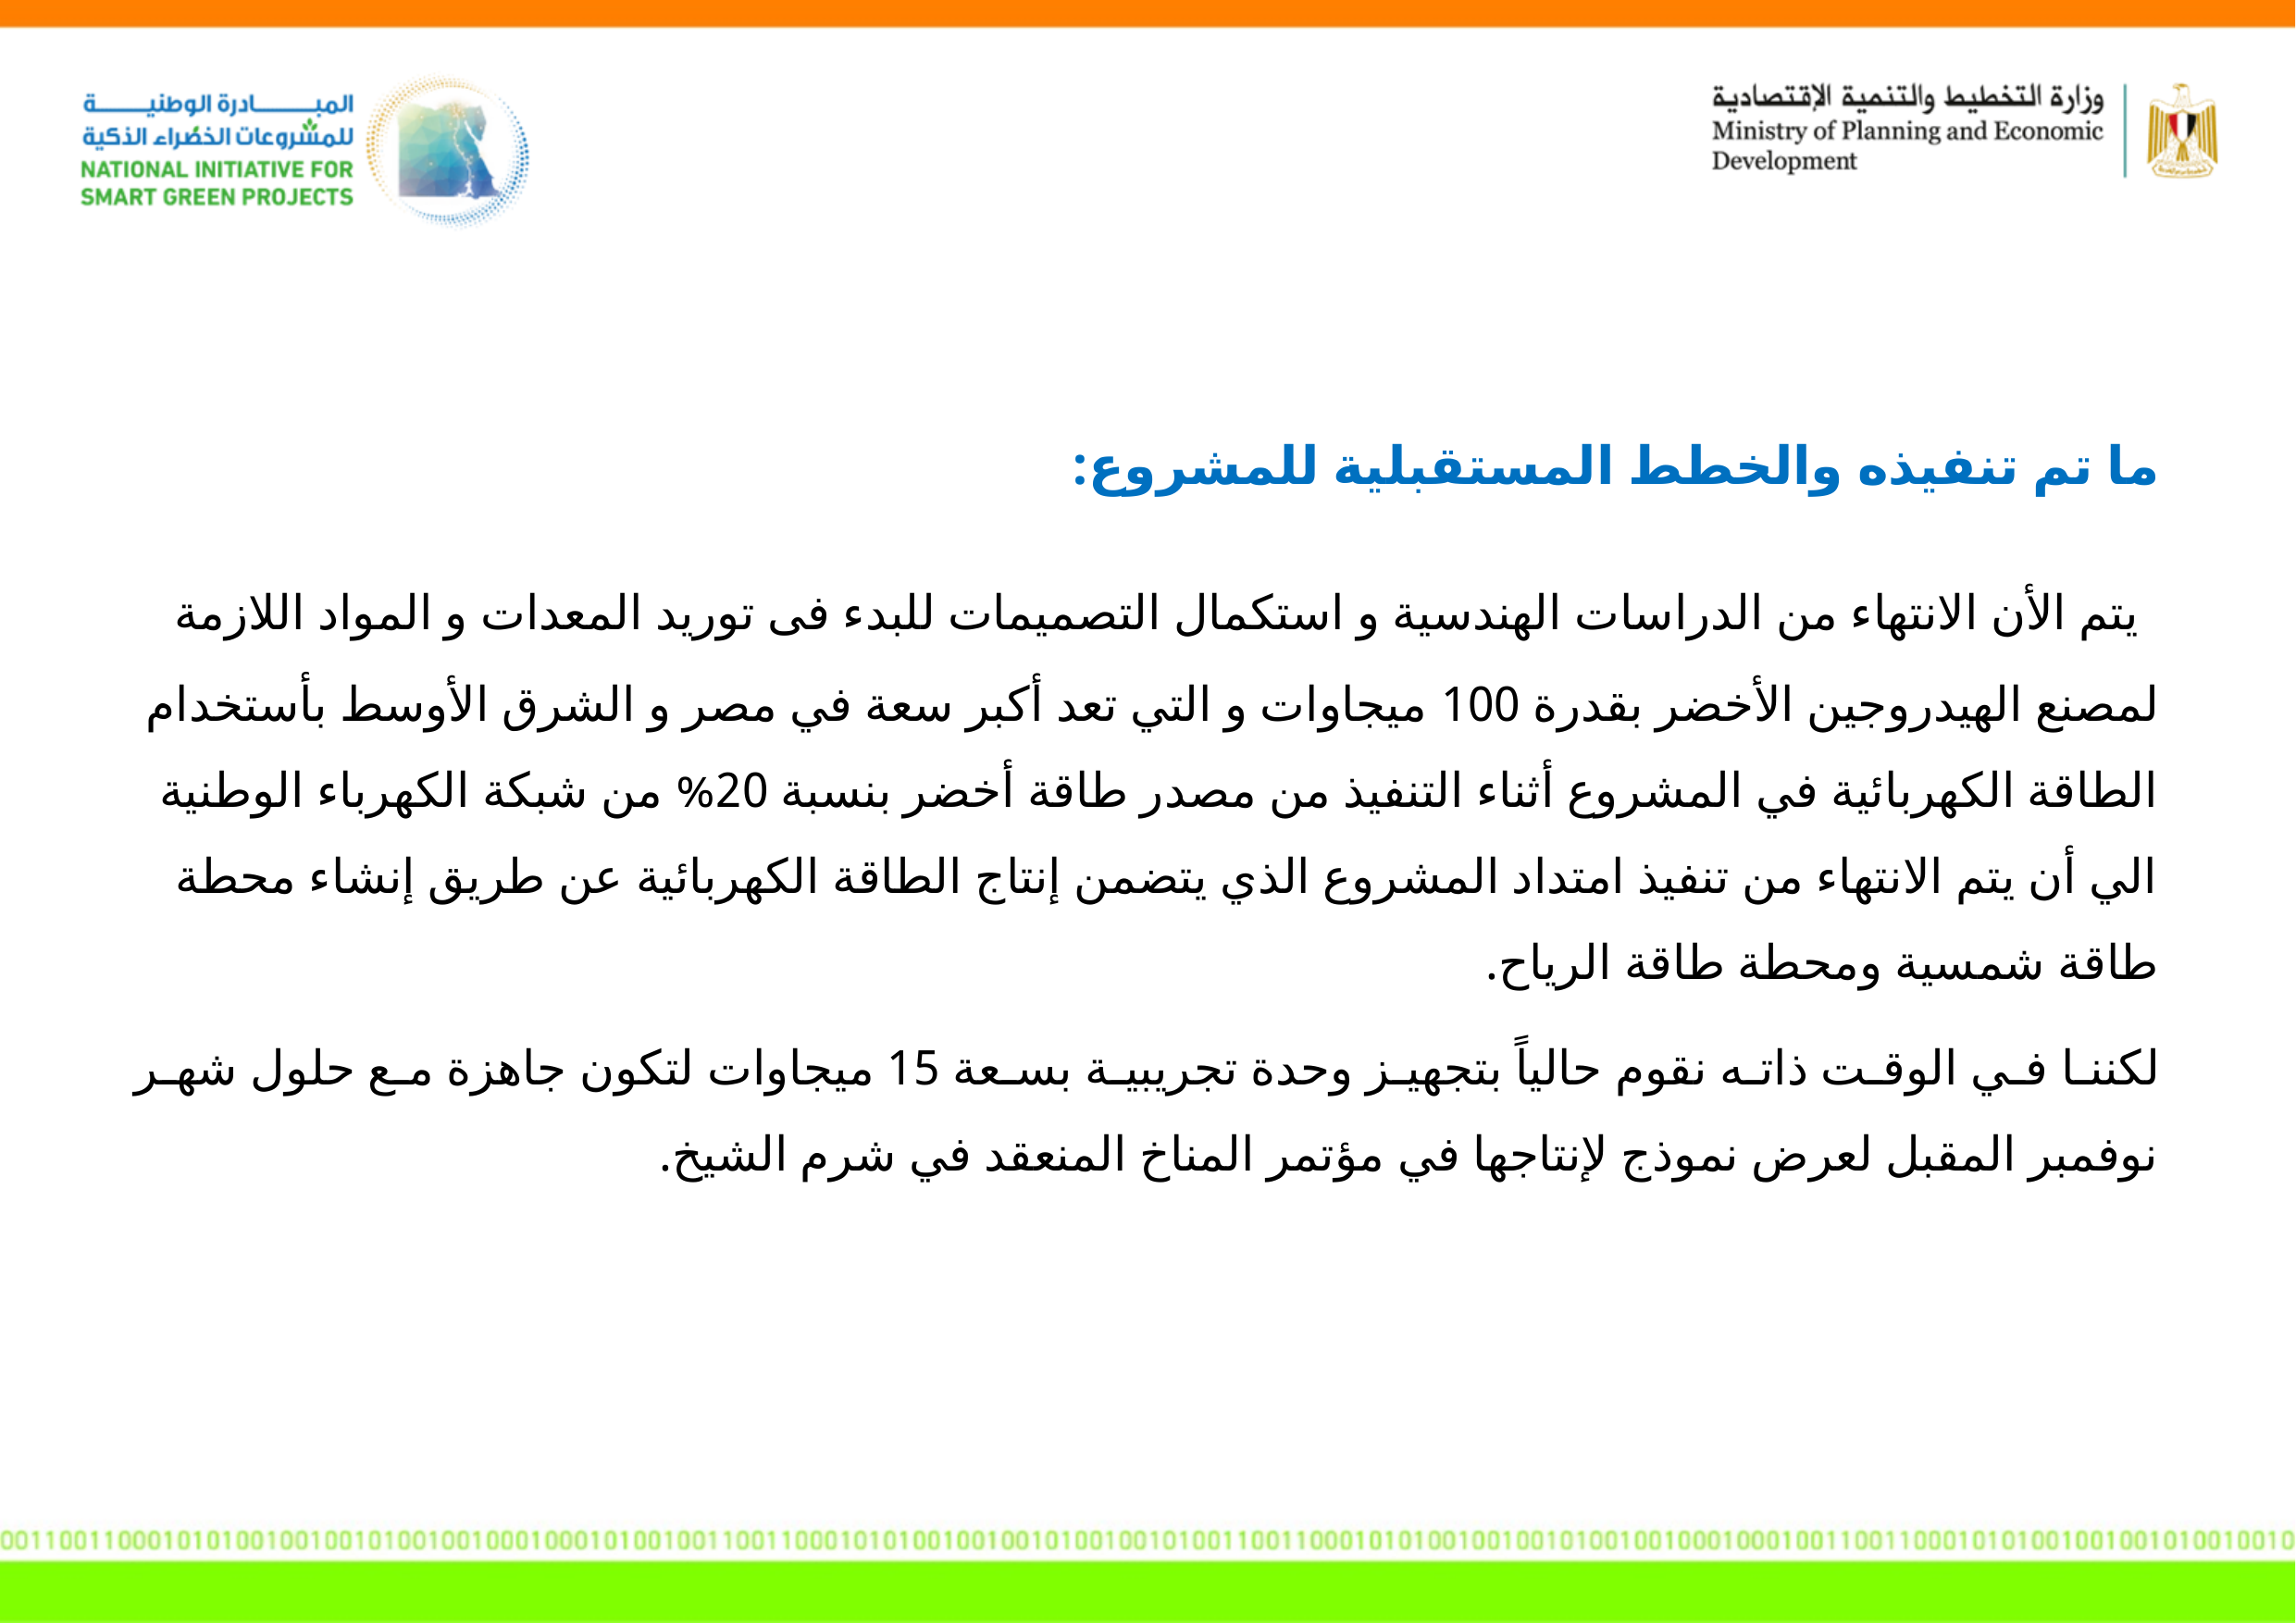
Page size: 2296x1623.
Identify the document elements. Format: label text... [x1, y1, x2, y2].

picture [0, 0, 2296, 1623]
text_box ما تم تنفيذه والخطط المستقبلية للمشروع: يتم الأن الانتهاء من الدراسات الهندسية و استكمال التصميمات للبدء فى توريد المعدات و المواد اللازمة لمصنع الهيدروجين الأخضر بقدرة 100 ميجاوات و التي تعد أكبر سعة في مصر و الشرق الأوسط بأستخدام الطاقة الكهربائية في المشروع أثناء التنفيذ من مصدر طاقة أخضر بنسبة 20% من شبكة الكهرباء الوطنية الي أن يتم الانتهاء من تنفيذ امتداد المشروع الذي يتضمن إنتاج الطاقة الكهربائية عن طريق إنشاء محطة طاقة شمسية ومحطة طاقة الرياح. لكننا في الوقت ذاته نقوم حالياً بتجهيز وحدة تجريبية بسعة 15 ميجاوات لتكون جاهزة مع حلول شهر نوفمبر المقبل لعرض نموذج لإنتاجها في مؤتمر المناخ المنعقد في شرم الشيخ. [118, 430, 2178, 1427]
